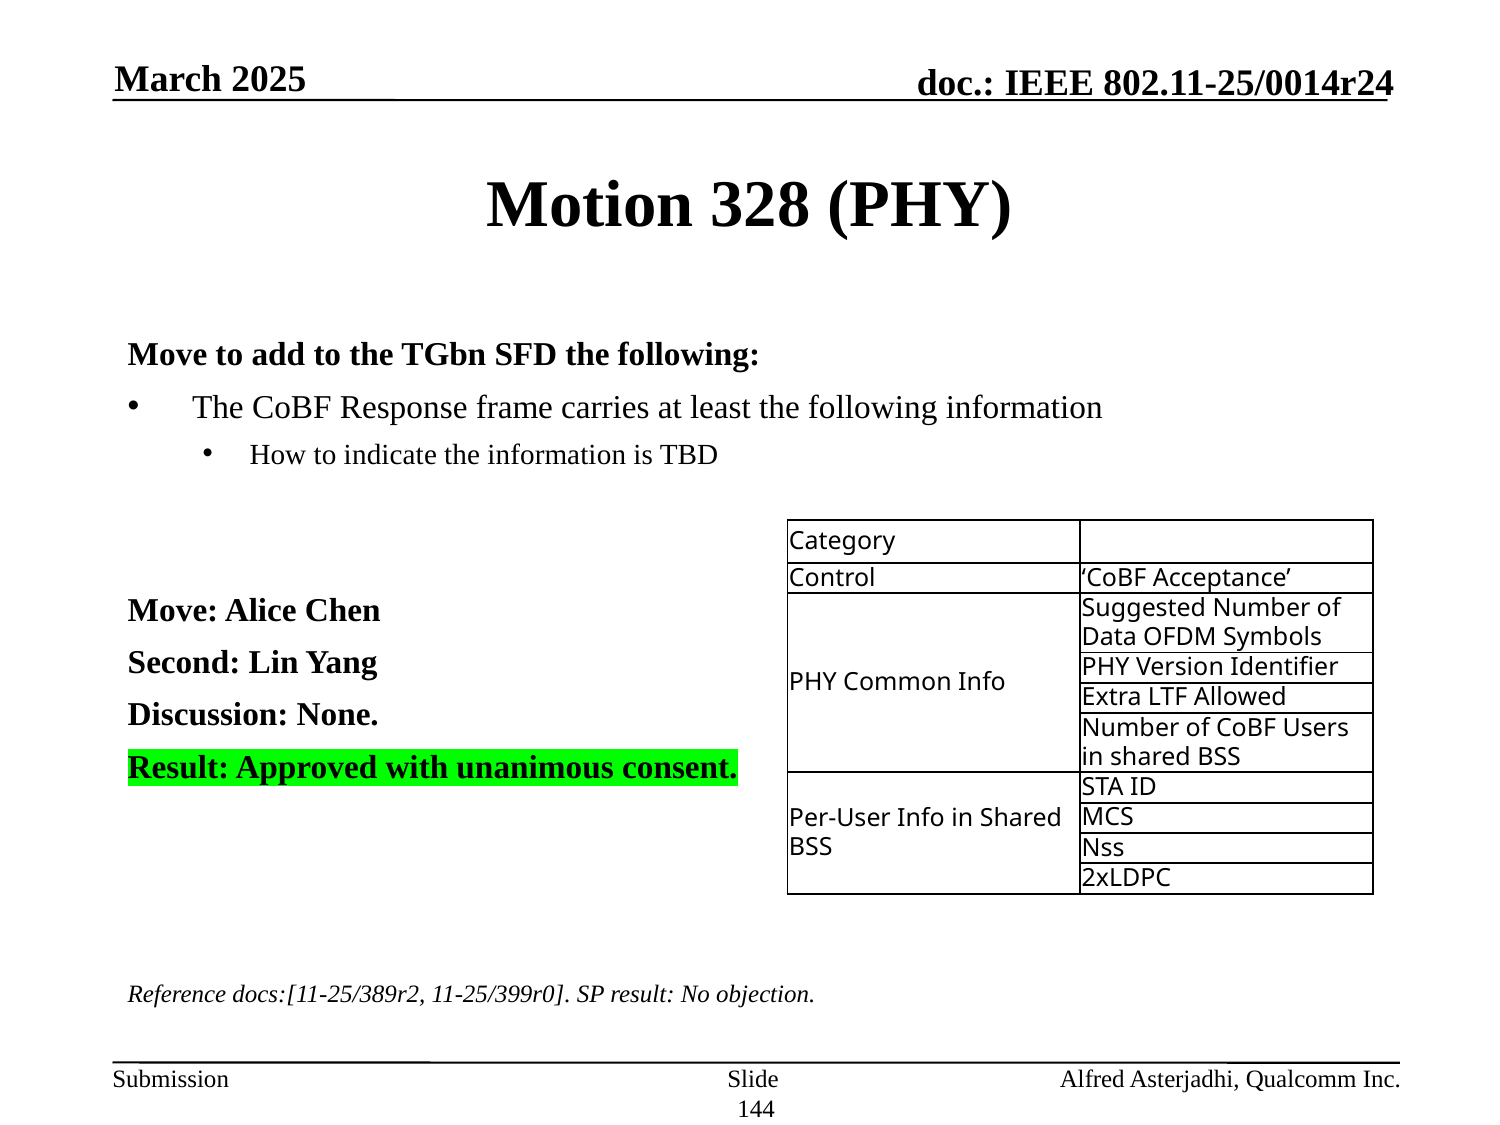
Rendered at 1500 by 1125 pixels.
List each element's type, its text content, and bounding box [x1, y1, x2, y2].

slide_number Slide 144 [712, 1061, 800, 1123]
table_cell Extra LTF Allowed [1081, 684, 1372, 712]
table_cell Control [788, 564, 1079, 592]
table_cell PHY Version Identifier [1081, 653, 1372, 682]
table_cell Nss [1081, 834, 1372, 862]
table_header [1081, 521, 1372, 562]
table_cell ‘CoBF Acceptance’ [1081, 564, 1372, 592]
title Motion 328 (PHY) [112, 112, 1388, 288]
table_cell STA ID [1081, 773, 1372, 802]
table_cell MCS [1081, 804, 1372, 832]
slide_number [114, 54, 423, 100]
footer Alfred Asterjadhi, Qualcomm Inc. [878, 1061, 1402, 1093]
table_header Category [788, 521, 1079, 562]
table_cell PHY Common Info [788, 594, 1079, 771]
list Move to add to the TGbn SFD the following: The CoBF Response frame carries at least the following information How to indicate the information is TBD Move: Alice Chen Second: Lin Yang Discussion: None. Result: Approved with unanimous consent. Reference docs:[11-25/389r2, 11-25/399r0]. SP result: No objection. [112, 324, 1388, 1063]
table_cell Per-User Info in Shared BSS [788, 773, 1079, 893]
table_cell Number of CoBF Users in shared BSS [1081, 714, 1372, 771]
table_cell Suggested Number of Data OFDM Symbols [1081, 594, 1372, 652]
table_cell 2xLDPC [1081, 864, 1372, 893]
